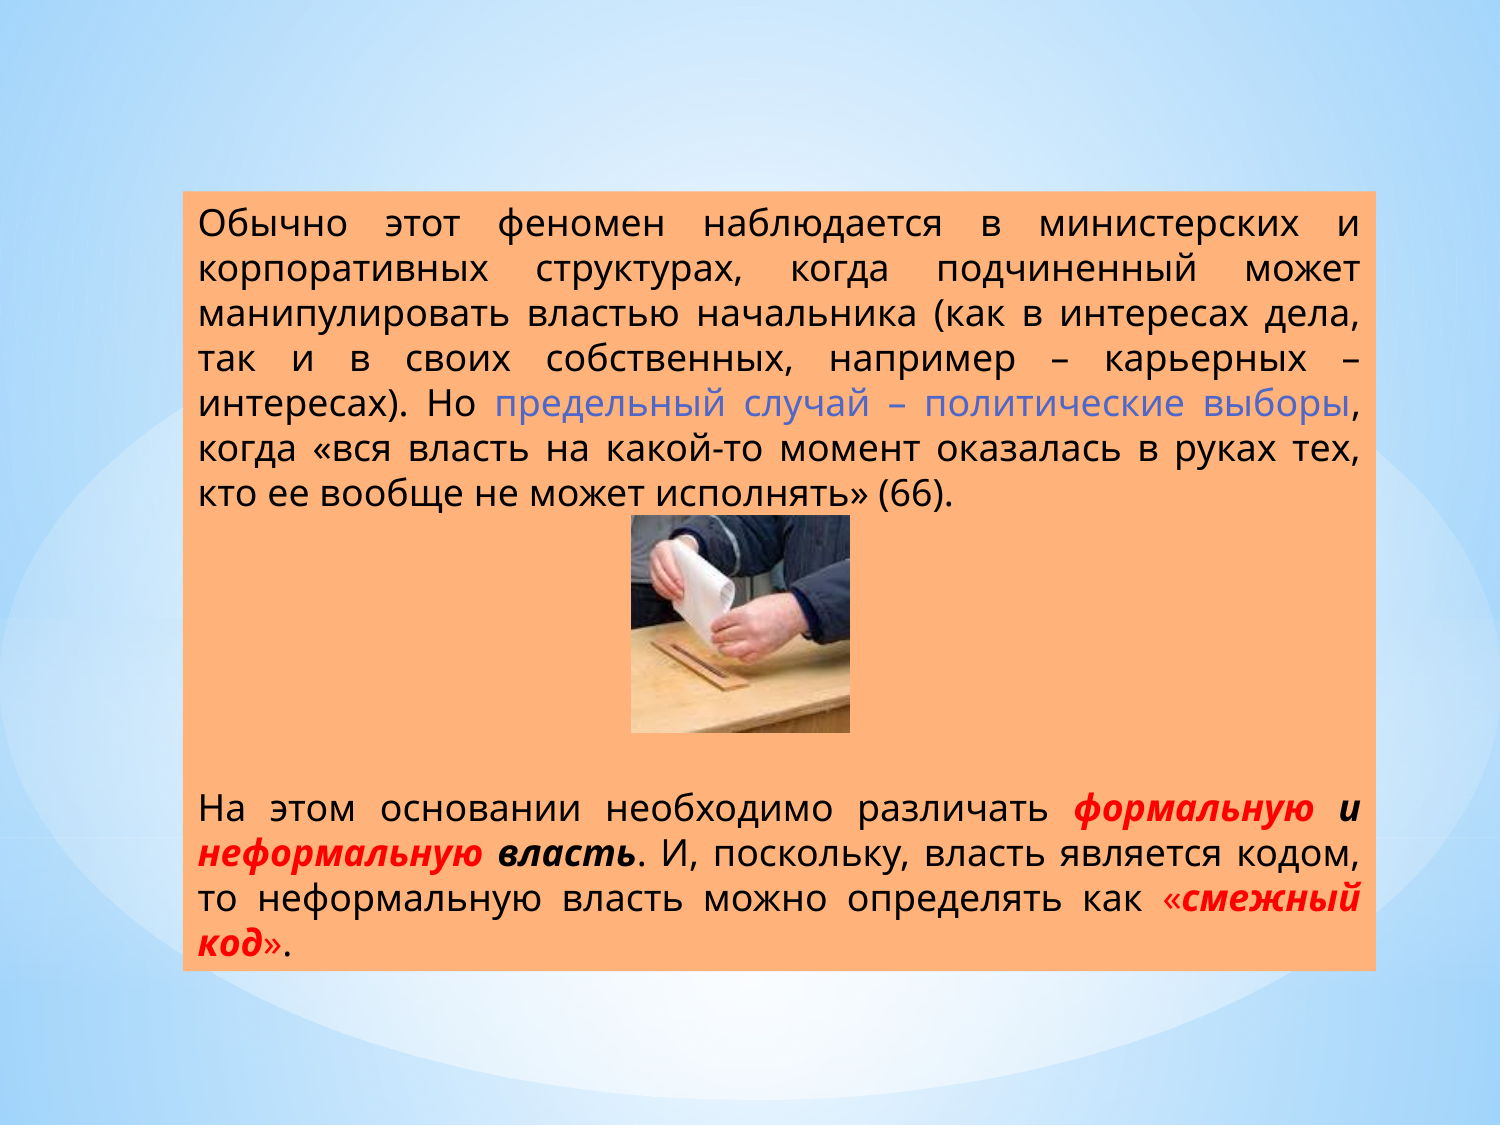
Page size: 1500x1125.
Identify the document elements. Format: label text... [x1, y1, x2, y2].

text_box Обычно этот феномен наблюдается в министерских и корпоративных структурах, когда подчиненный может манипулировать властью начальника (как в интересах дела, так и в своих собственных, например – карьерных – интересах). Но предельный случай – политические выборы, когда «вся власть на какой-то момент оказалась в руках тех, кто ее вообще не может исполнять» (66). На этом основании необходимо различать формальную и неформальную власть. И, поскольку, власть является кодом, то неформальную власть можно определять как «смежный код». [182, 191, 1376, 972]
picture [631, 514, 850, 733]
